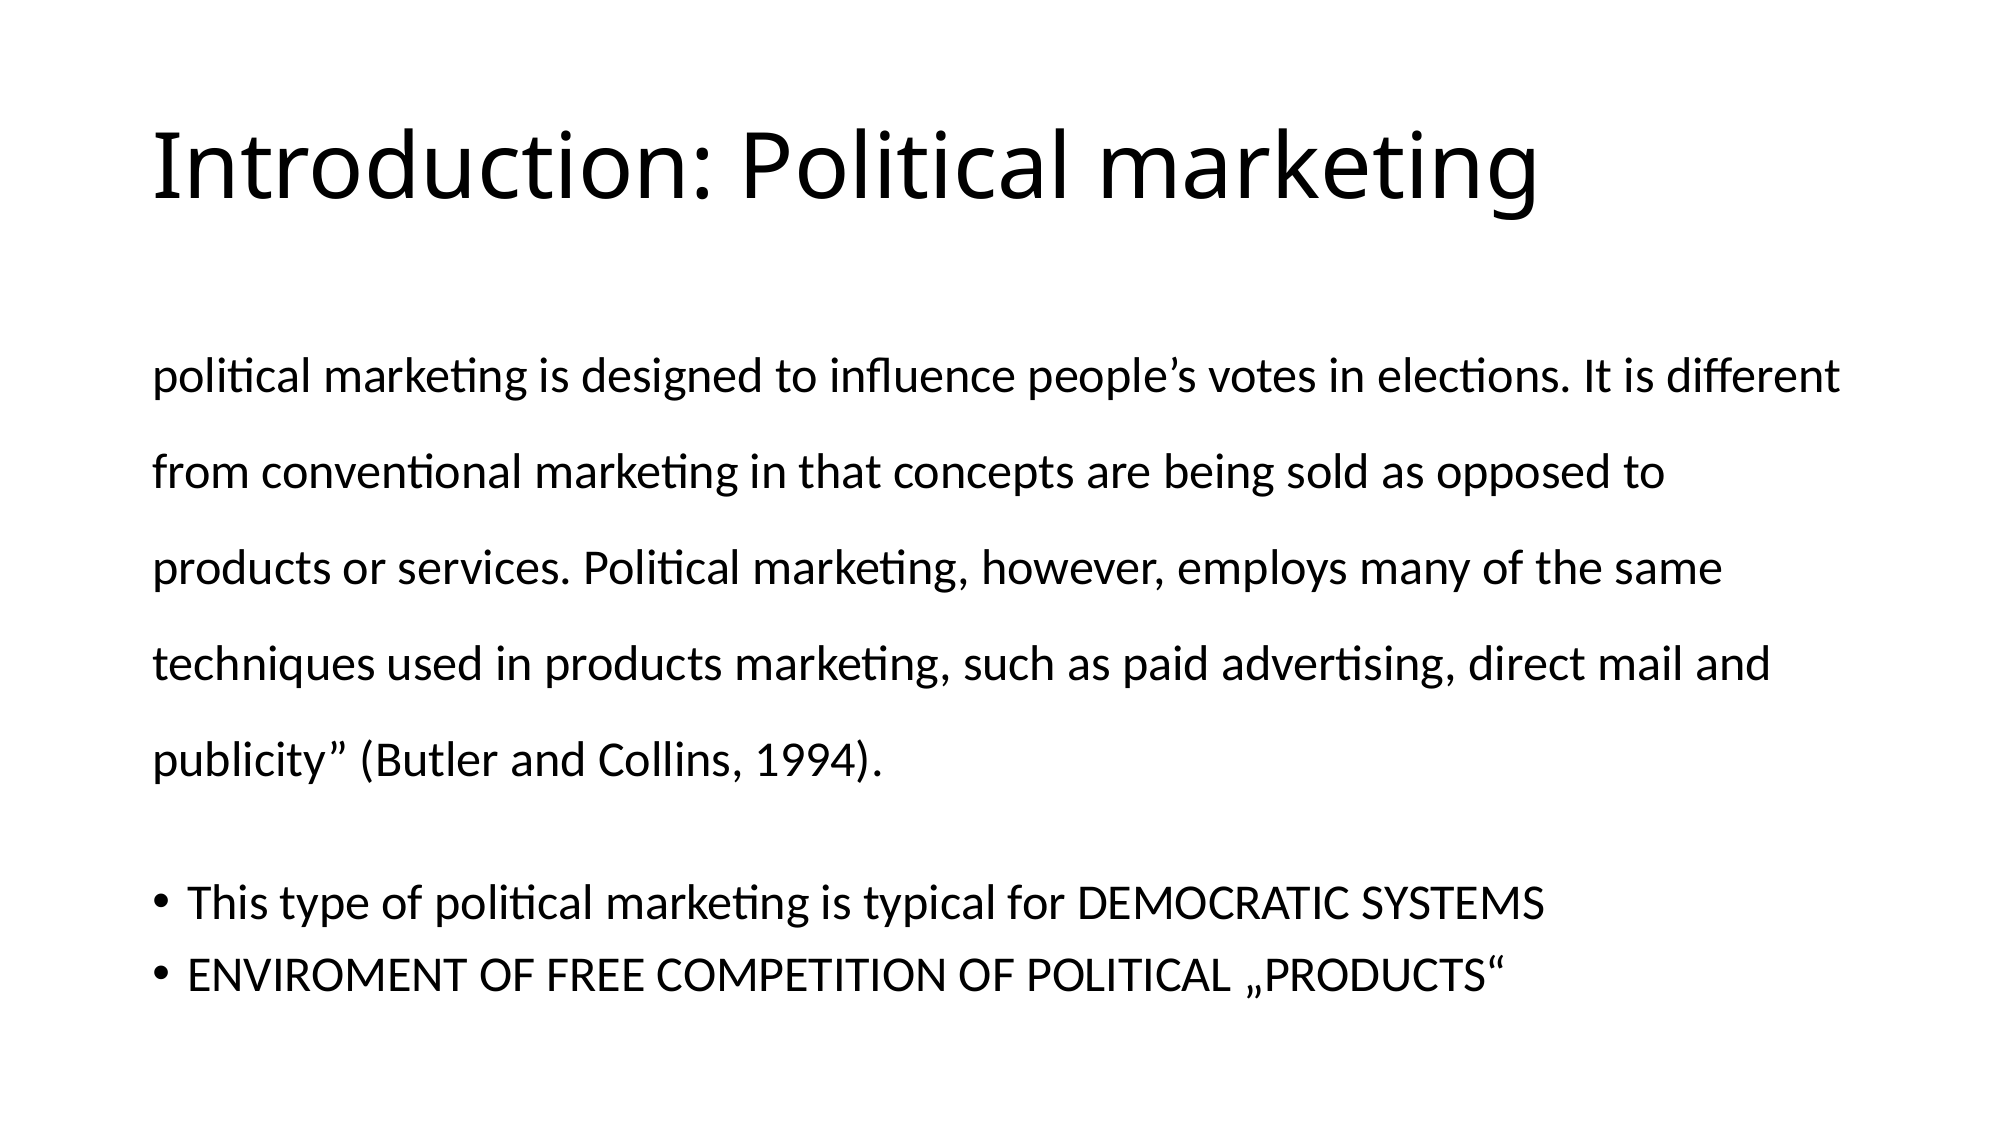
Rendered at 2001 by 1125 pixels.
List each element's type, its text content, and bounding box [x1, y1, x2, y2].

list political marketing is designed to influence people’s votes in elections. It is different from conventional marketing in that concepts are being sold as opposed to products or services. Political marketing, however, employs many of the same techniques used in products marketing, such as paid advertising, direct mail and publicity” (Butler and Collins, 1994). This type of political marketing is typical for DEMOCRATIC SYSTEMS ENVIROMENT OF FREE COMPETITION OF POLITICAL „PRODUCTS“ [137, 299, 1863, 1014]
title Introduction: Political marketing [137, 59, 1863, 278]
